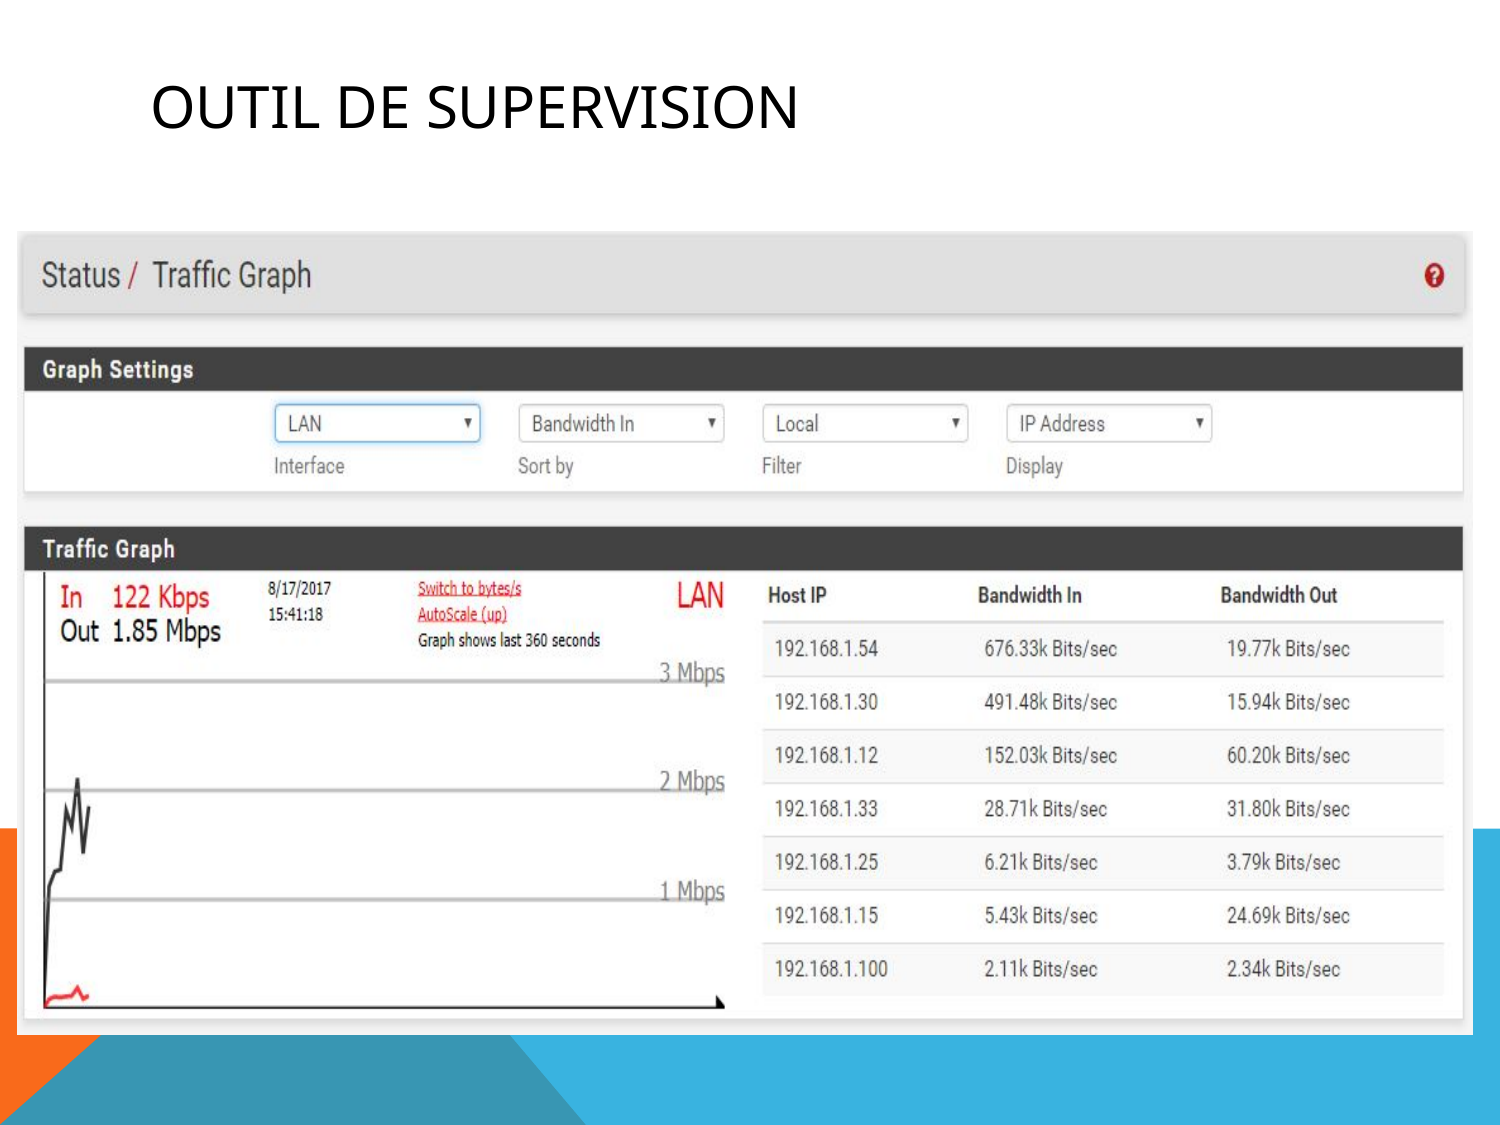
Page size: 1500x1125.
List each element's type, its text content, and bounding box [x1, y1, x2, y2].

title Outil de supervision [135, 60, 1369, 150]
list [17, 231, 1473, 1036]
